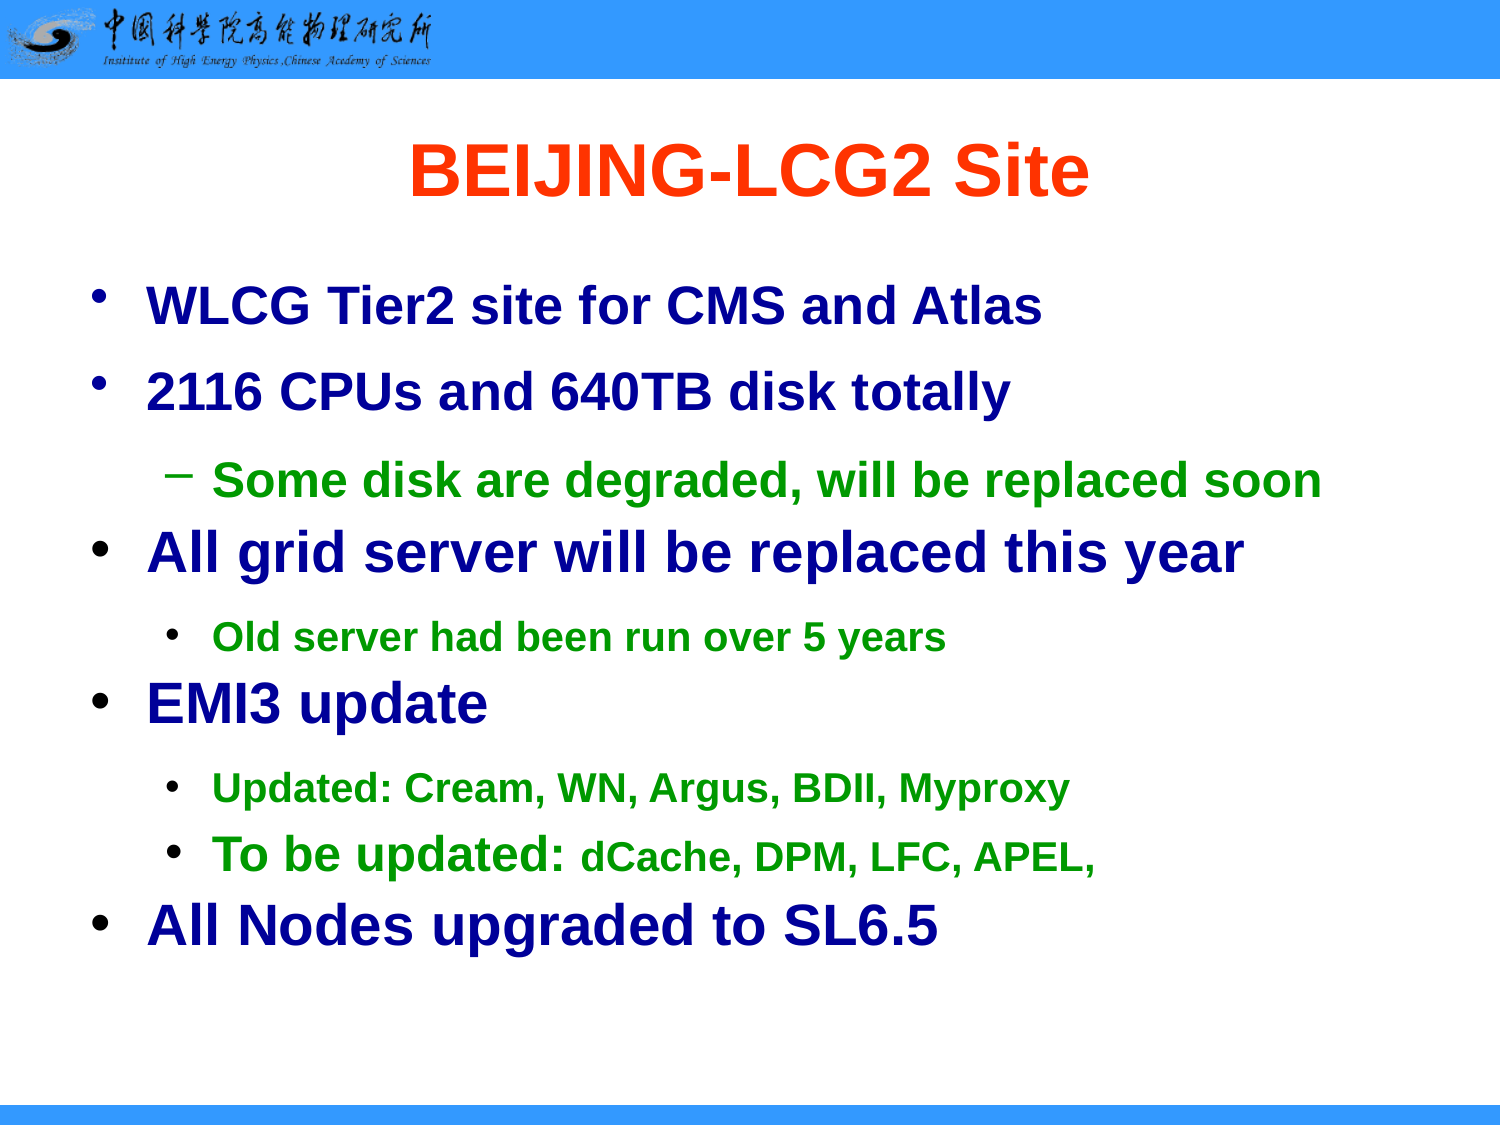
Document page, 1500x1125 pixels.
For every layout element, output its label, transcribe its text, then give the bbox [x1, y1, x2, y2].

list WLCG Tier2 site for CMS and Atlas 2116 CPUs and 640TB disk totally Some disk are degraded, will be replaced soon All grid server will be replaced this year Old server had been run over 5 years EMI3 update Updated: Cream, WN, Argus, BDII, Myproxy To be updated: dCache, DPM, LFC, APEL, All Nodes upgraded to SL6.5 [75, 262, 1425, 1005]
title BEIJING-LCG2 Site [75, 113, 1425, 221]
picture [5, 7, 431, 68]
